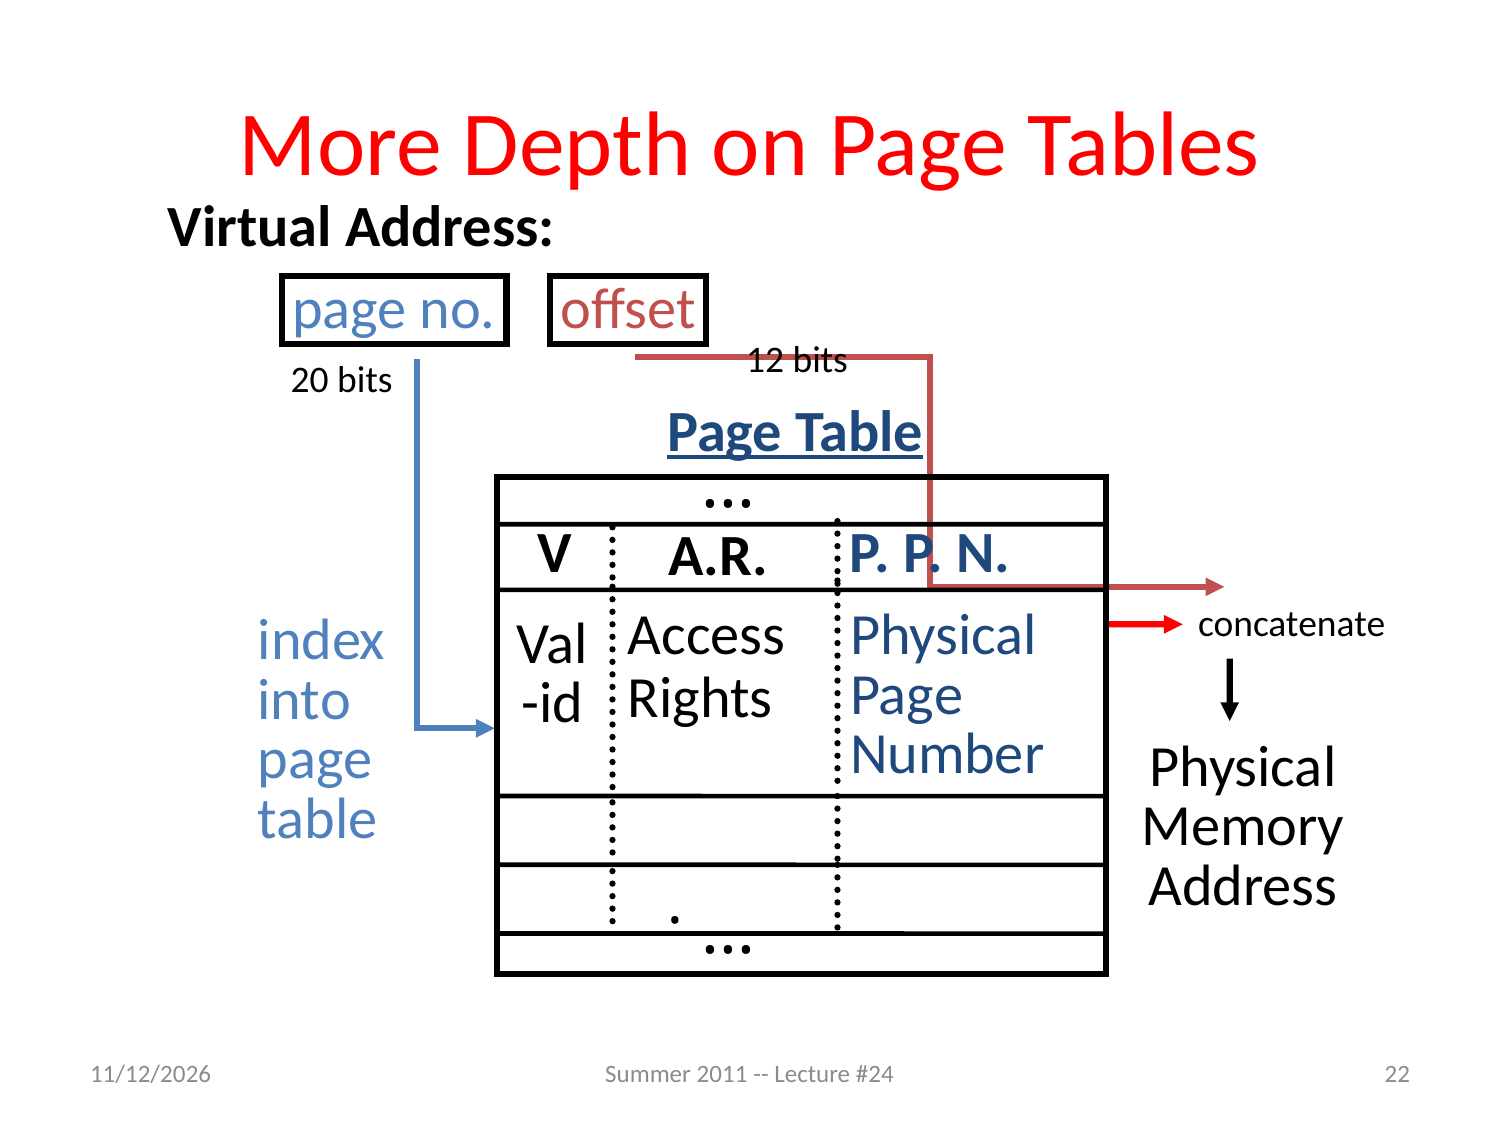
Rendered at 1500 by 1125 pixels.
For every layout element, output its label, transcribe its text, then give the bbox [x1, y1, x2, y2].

text_box 12 bits [731, 327, 864, 355]
text_box concatenate [1361, 591, 1420, 652]
slide_number 22 [1074, 1042, 1425, 1103]
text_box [635, 356, 1357, 926]
title More Depth on Page Tables [75, 45, 1425, 233]
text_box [245, 359, 495, 859]
footer Summer 2011 -- Lecture #24 [512, 1042, 988, 1103]
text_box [147, 194, 709, 347]
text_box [496, 399, 1107, 976]
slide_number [75, 1042, 425, 1103]
